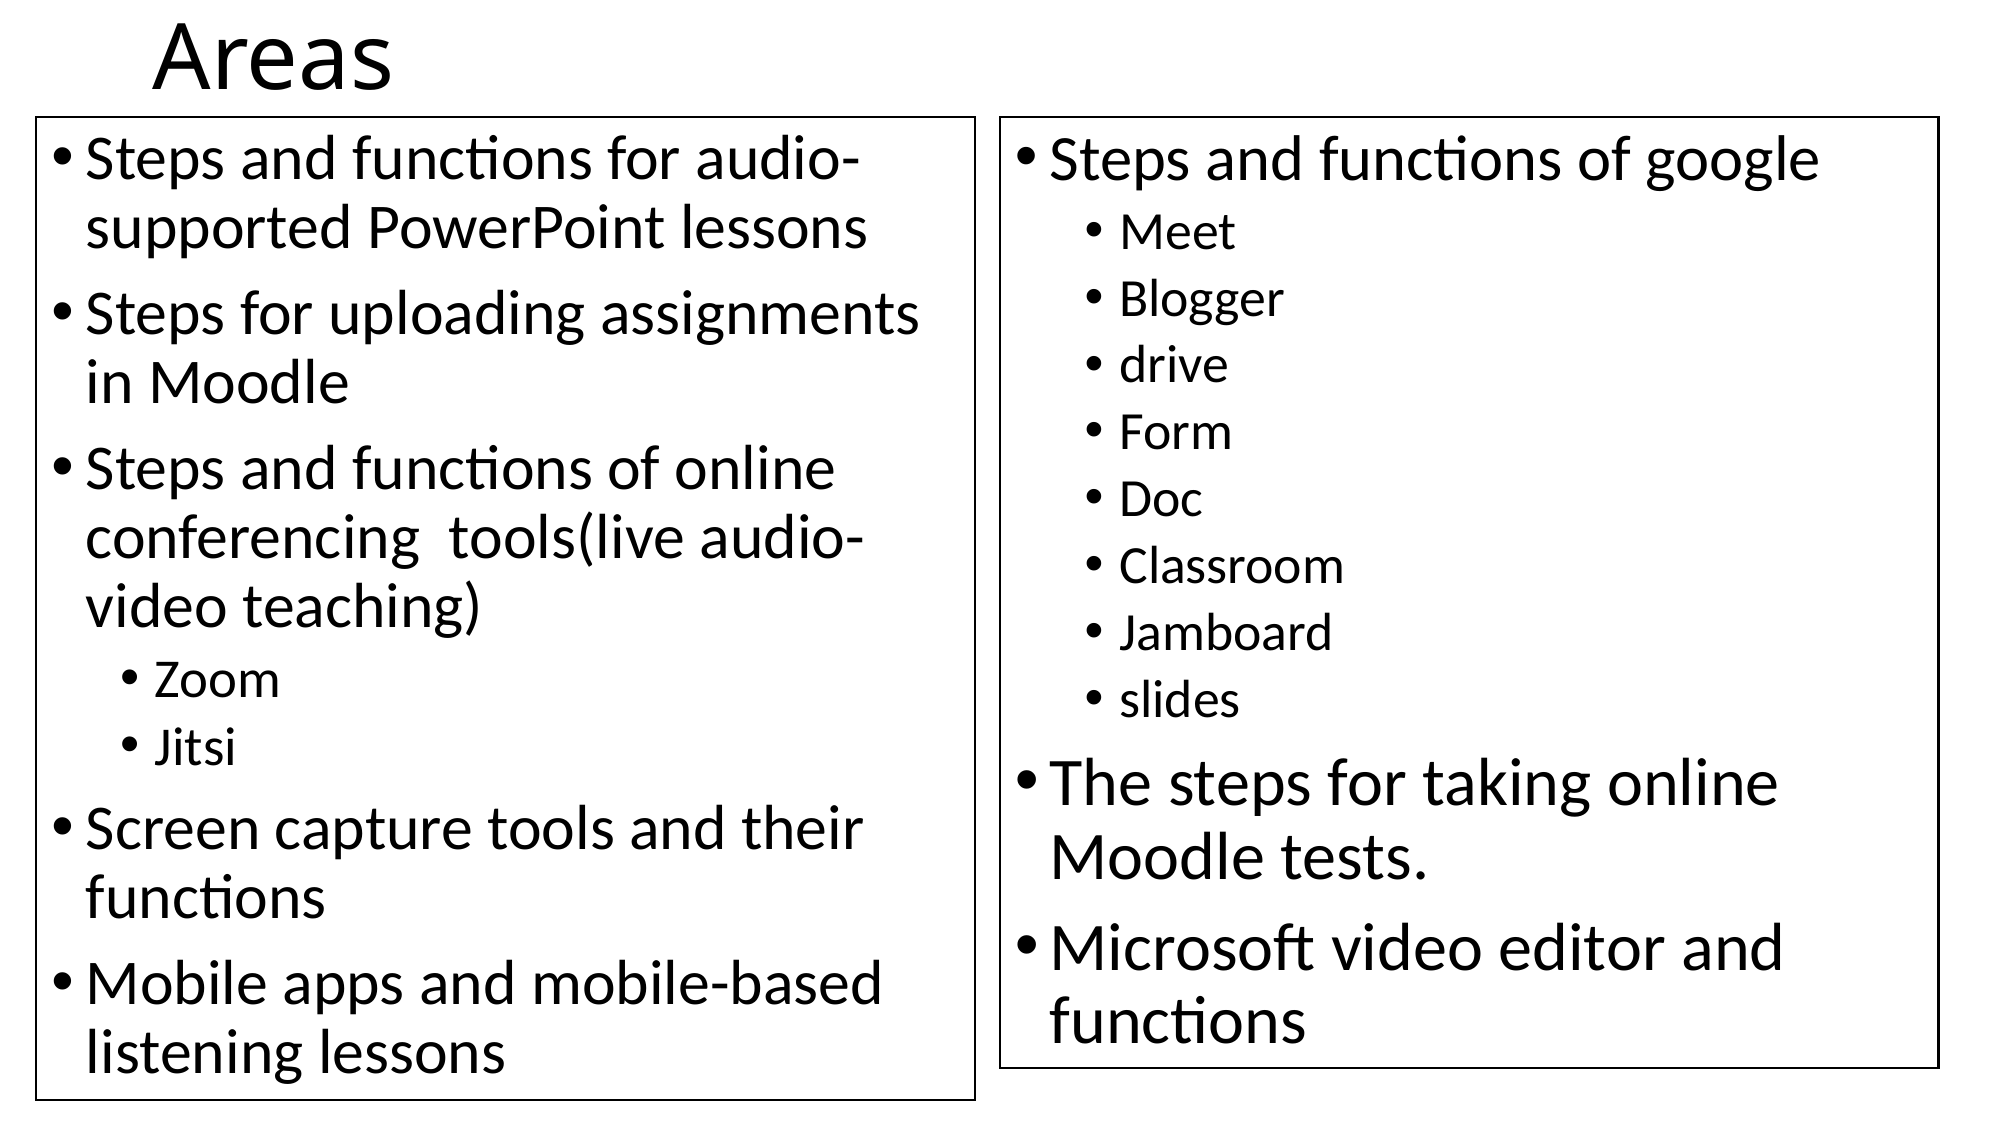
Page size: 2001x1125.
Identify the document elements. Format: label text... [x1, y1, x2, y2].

title Areas [137, 2, 1863, 117]
list Steps and functions for audio-supported PowerPoint lessons Steps for uploading assignments in Moodle Steps and functions of online conferencing tools(live audio-video teaching) Zoom Jitsi Screen capture tools and their functions Mobile apps and mobile-based listening lessons [35, 116, 976, 1101]
text_box Steps and functions of google Meet Blogger drive Form Doc Classroom Jamboard slides The steps for taking online Moodle tests. Microsoft video editor and functions [999, 116, 1940, 1069]
